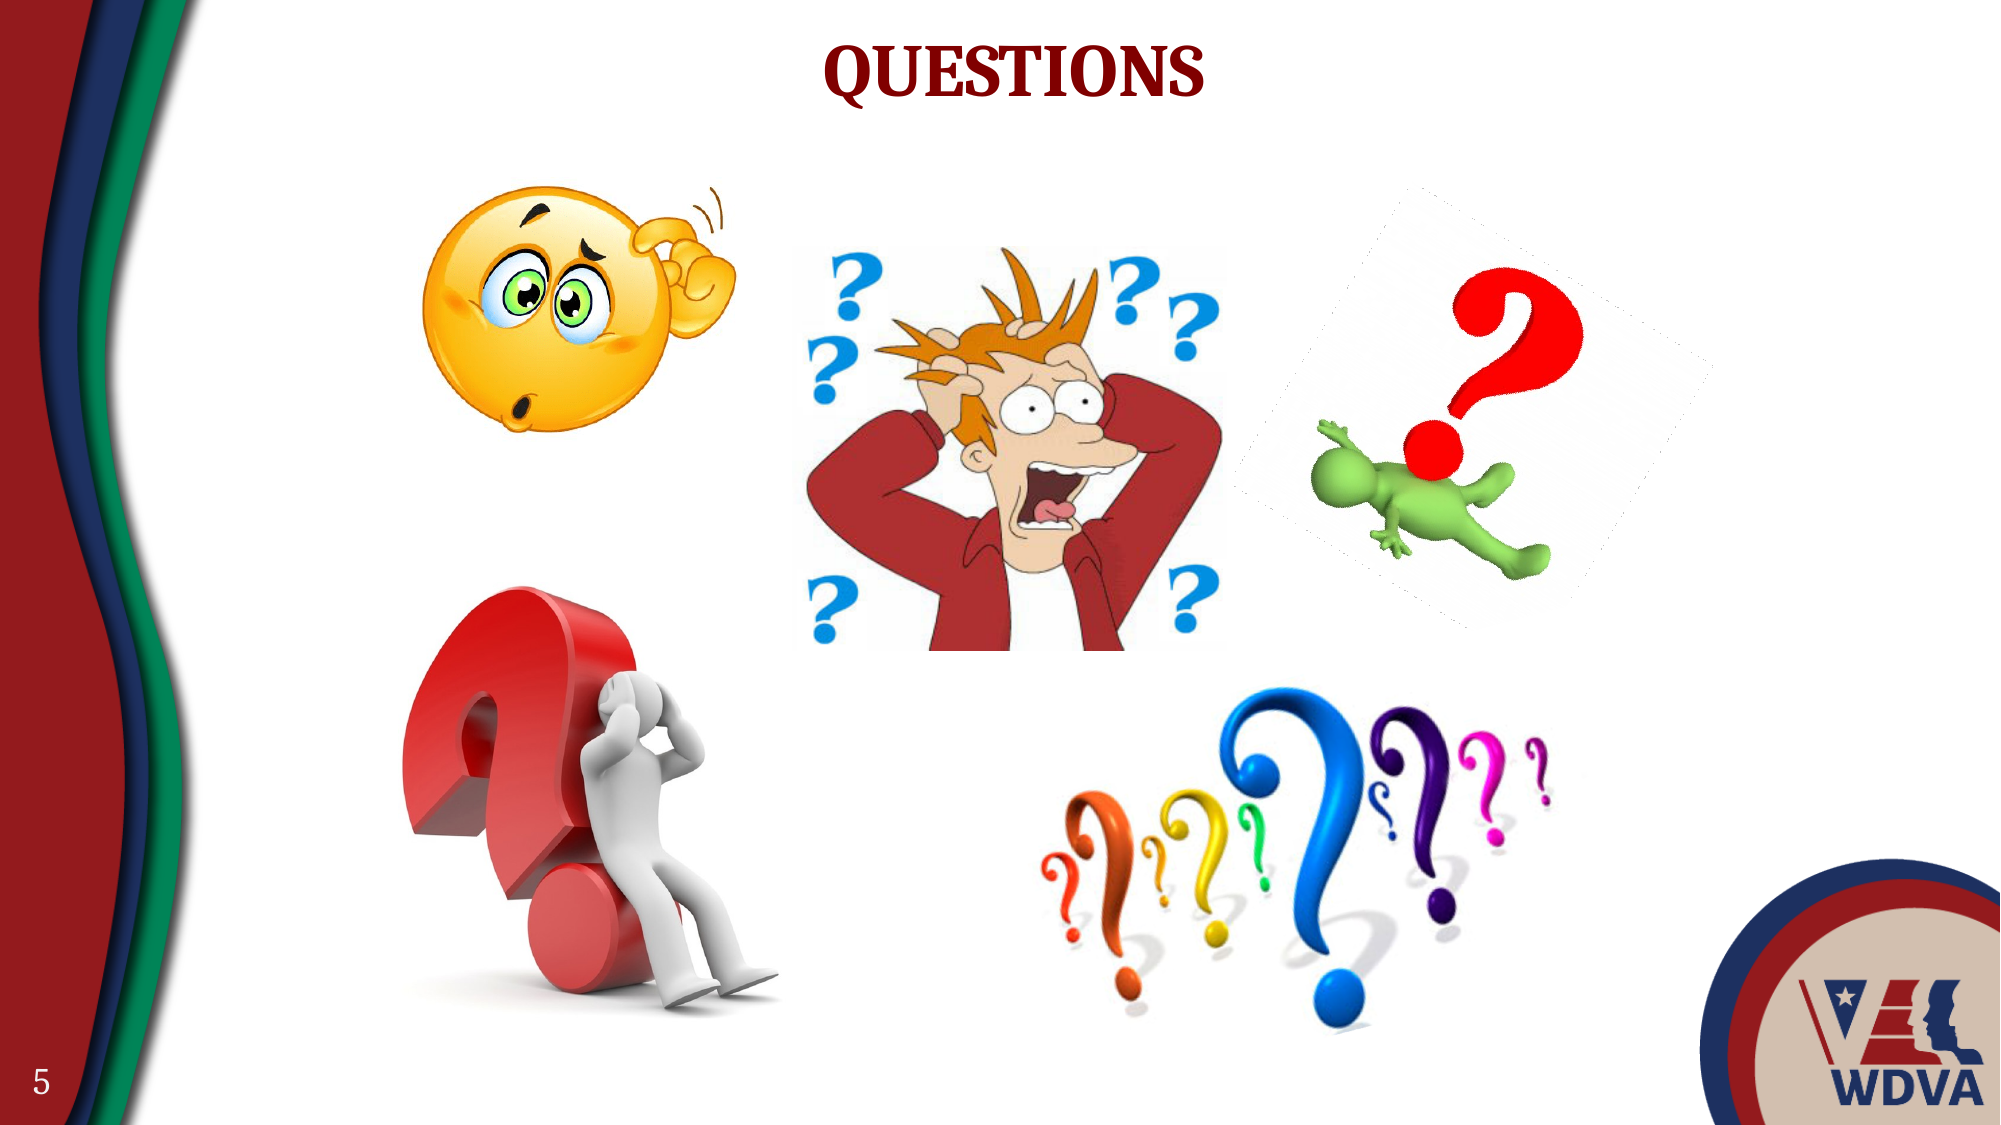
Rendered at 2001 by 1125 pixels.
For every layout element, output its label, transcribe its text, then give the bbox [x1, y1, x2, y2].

picture [0, 0, 2000, 1125]
title Questions [200, 0, 1846, 133]
text_box 5 [0, 1049, 84, 1110]
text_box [398, 176, 1647, 1037]
